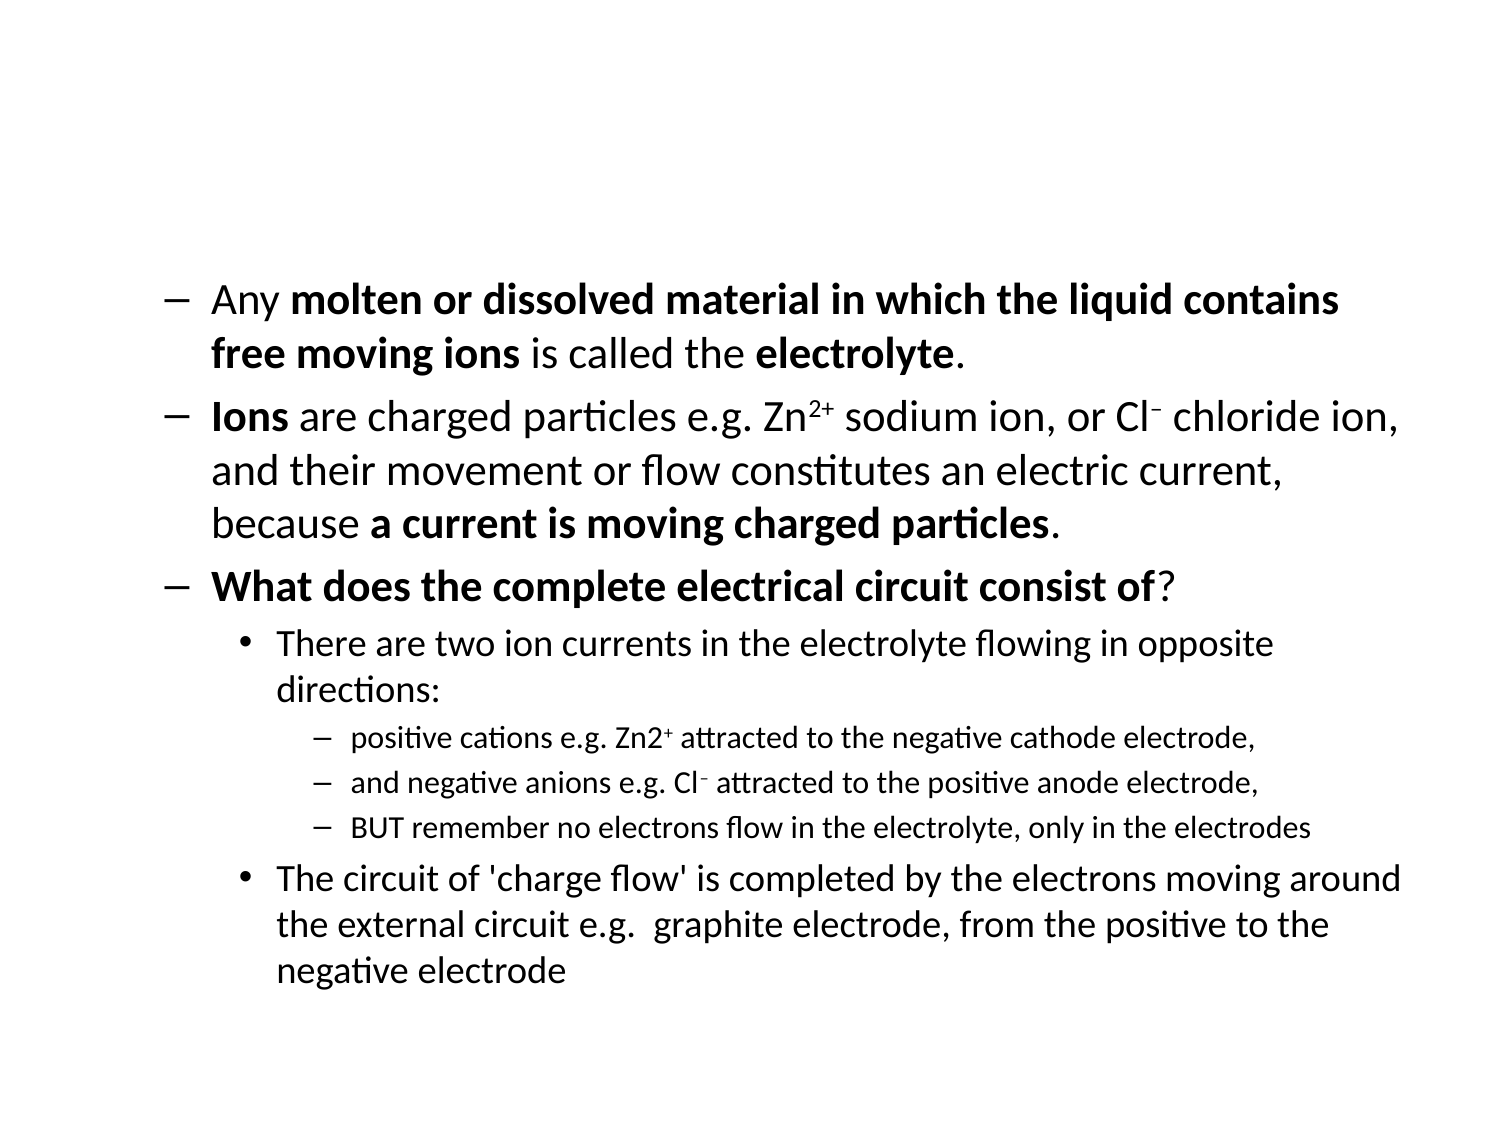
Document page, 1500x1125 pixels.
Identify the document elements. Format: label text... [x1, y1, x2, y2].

list Any molten or dissolved material in which the liquid contains free moving ions is called the electrolyte. Ions are charged particles e.g. Zn2+ sodium ion, or Cl– chloride ion, and their movement or flow constitutes an electric current, because a current is moving charged particles. What does the complete electrical circuit consist of? There are two ion currents in the electrolyte flowing in opposite directions: positive cations e.g. Zn2+ attracted to the negative cathode electrode, and negative anions e.g. Cl– attracted to the positive anode electrode, BUT remember no electrons flow in the electrolyte, only in the electrodes The circuit of 'charge flow' is completed by the electrons moving around the external circuit e.g. graphite electrode, from the positive to the negative electrode [75, 262, 1425, 1005]
